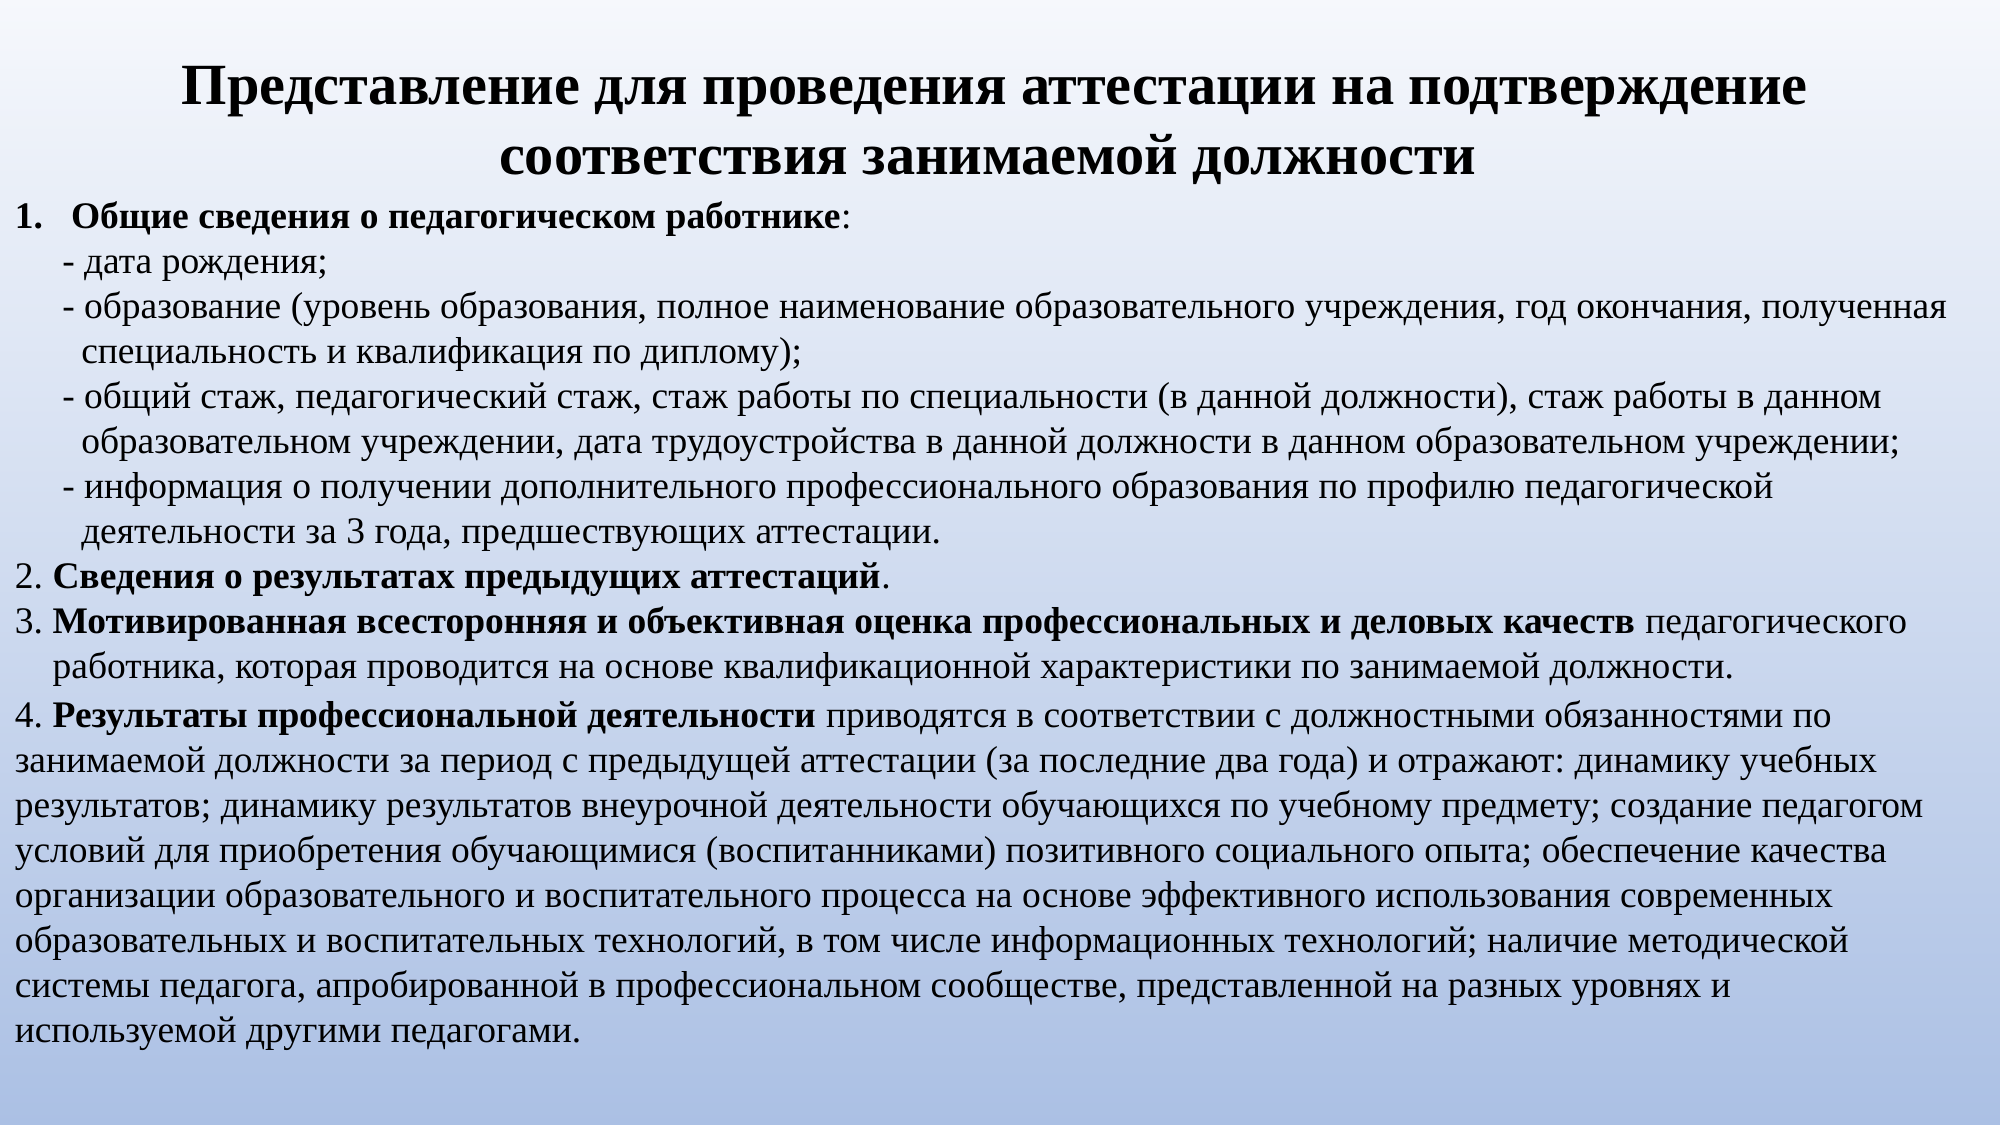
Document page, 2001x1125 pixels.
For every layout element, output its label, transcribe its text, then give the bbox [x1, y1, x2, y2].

text_box Общие сведения о педагогическом работнике: - дата рождения; - образование (уровень образования, полное наименование образовательного учреждения, год окончания, полученная специальность и квалификация по диплому); - общий стаж, педагогический стаж, стаж работы по специальности (в данной должности), стаж работы в данном образовательном учреждении, дата трудоустройства в данной должности в данном образовательном учреждении; - информация о получении дополнительного профессионального образования по профилю педагогической деятельности за 3 года, предшествующих аттестации. 2. Сведения о результатах предыдущих аттестаций. 3. Мотивированная всесторонняя и объективная оценка профессиональных и деловых качеств педагогического работника, которая проводится на основе квалификационной характеристики по занимаемой должности. [0, 183, 1986, 694]
text_box 4. Результаты профессиональной деятельности приводятся в соответствии с должностными обязанностями по занимаемой должности за период с предыдущей аттестации (за последние два года) и отражают: динамику учебных результатов; динамику результатов внеурочной деятельности обучающихся по учебному предмету; создание педагогом условий для приобретения обучающимися (воспитанниками) позитивного социального опыта; обеспечение качества организации образовательного и воспитательного процесса на основе эффективного использования современных образовательных и воспитательных технологий, в том числе информационных технологий; наличие методической системы педагога, апробированной в профессиональном сообществе, представленной на разных уровнях и используемой другими педагогами. [0, 682, 1971, 1058]
text_box Представление для проведения аттестации на подтверждение соответствия занимаемой должности [14, 39, 1976, 183]
